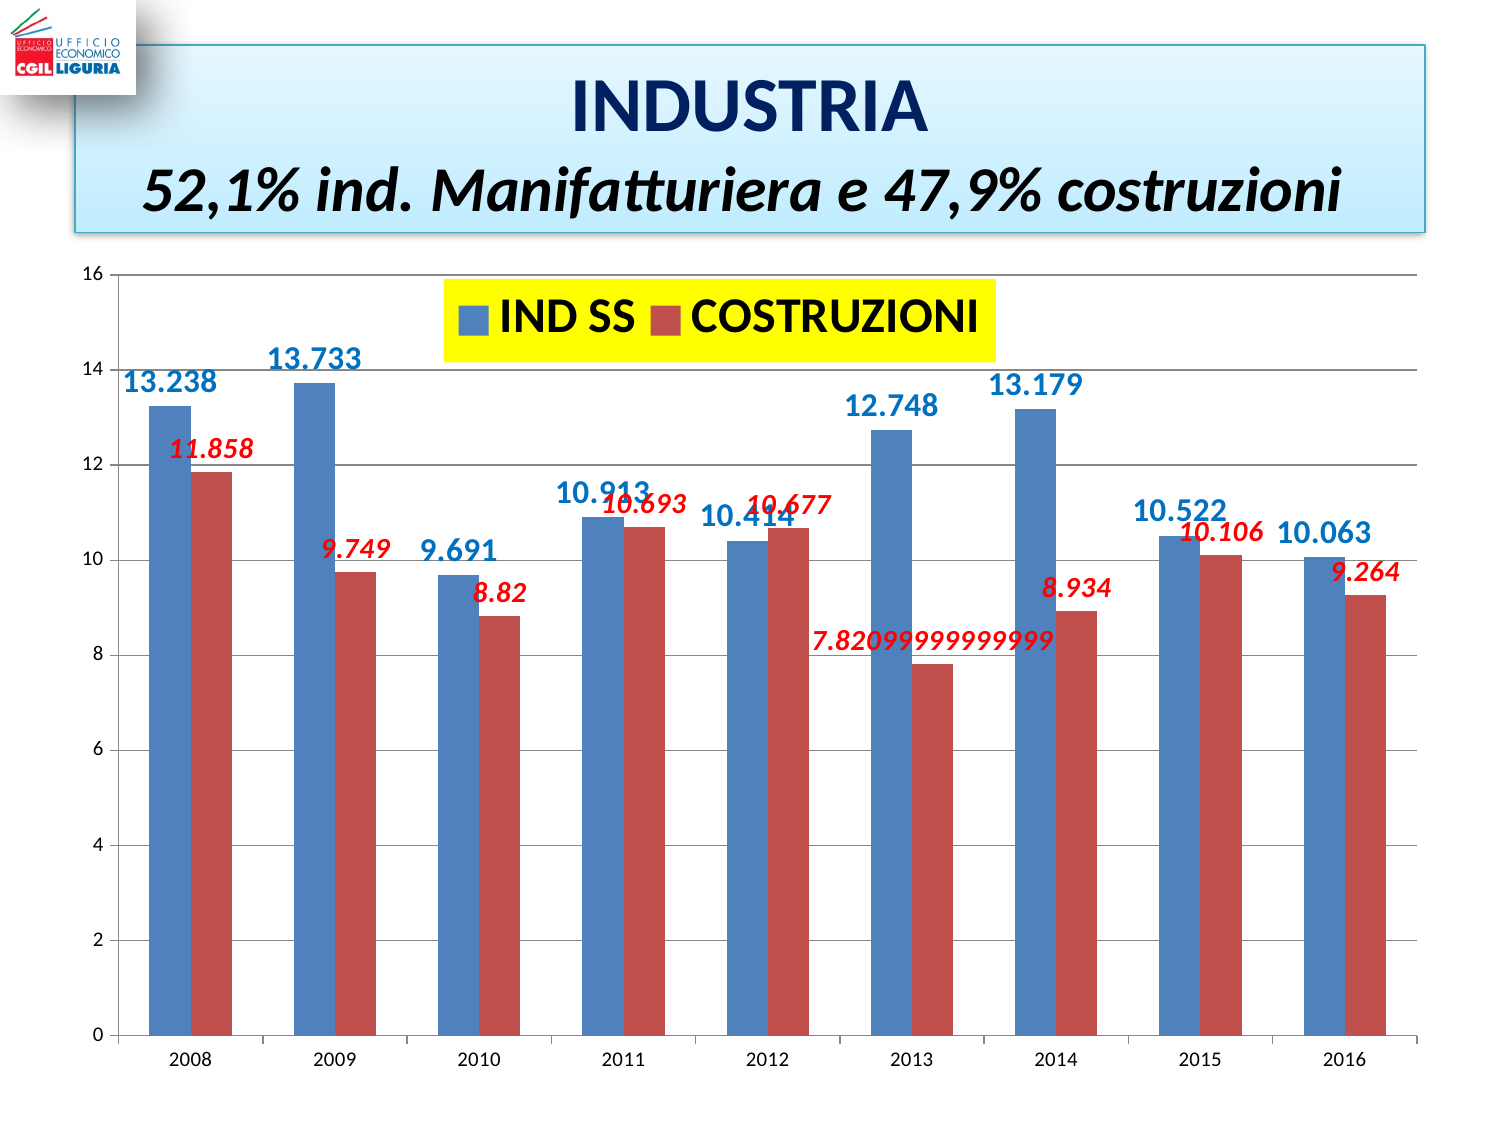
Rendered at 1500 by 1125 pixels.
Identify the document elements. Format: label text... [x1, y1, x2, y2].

picture [0, 0, 136, 96]
chart [74, 262, 1426, 1107]
title INDUSTRIA 52,1% ind. Manifatturiera e 47,9% costruzioni [74, 44, 1426, 233]
